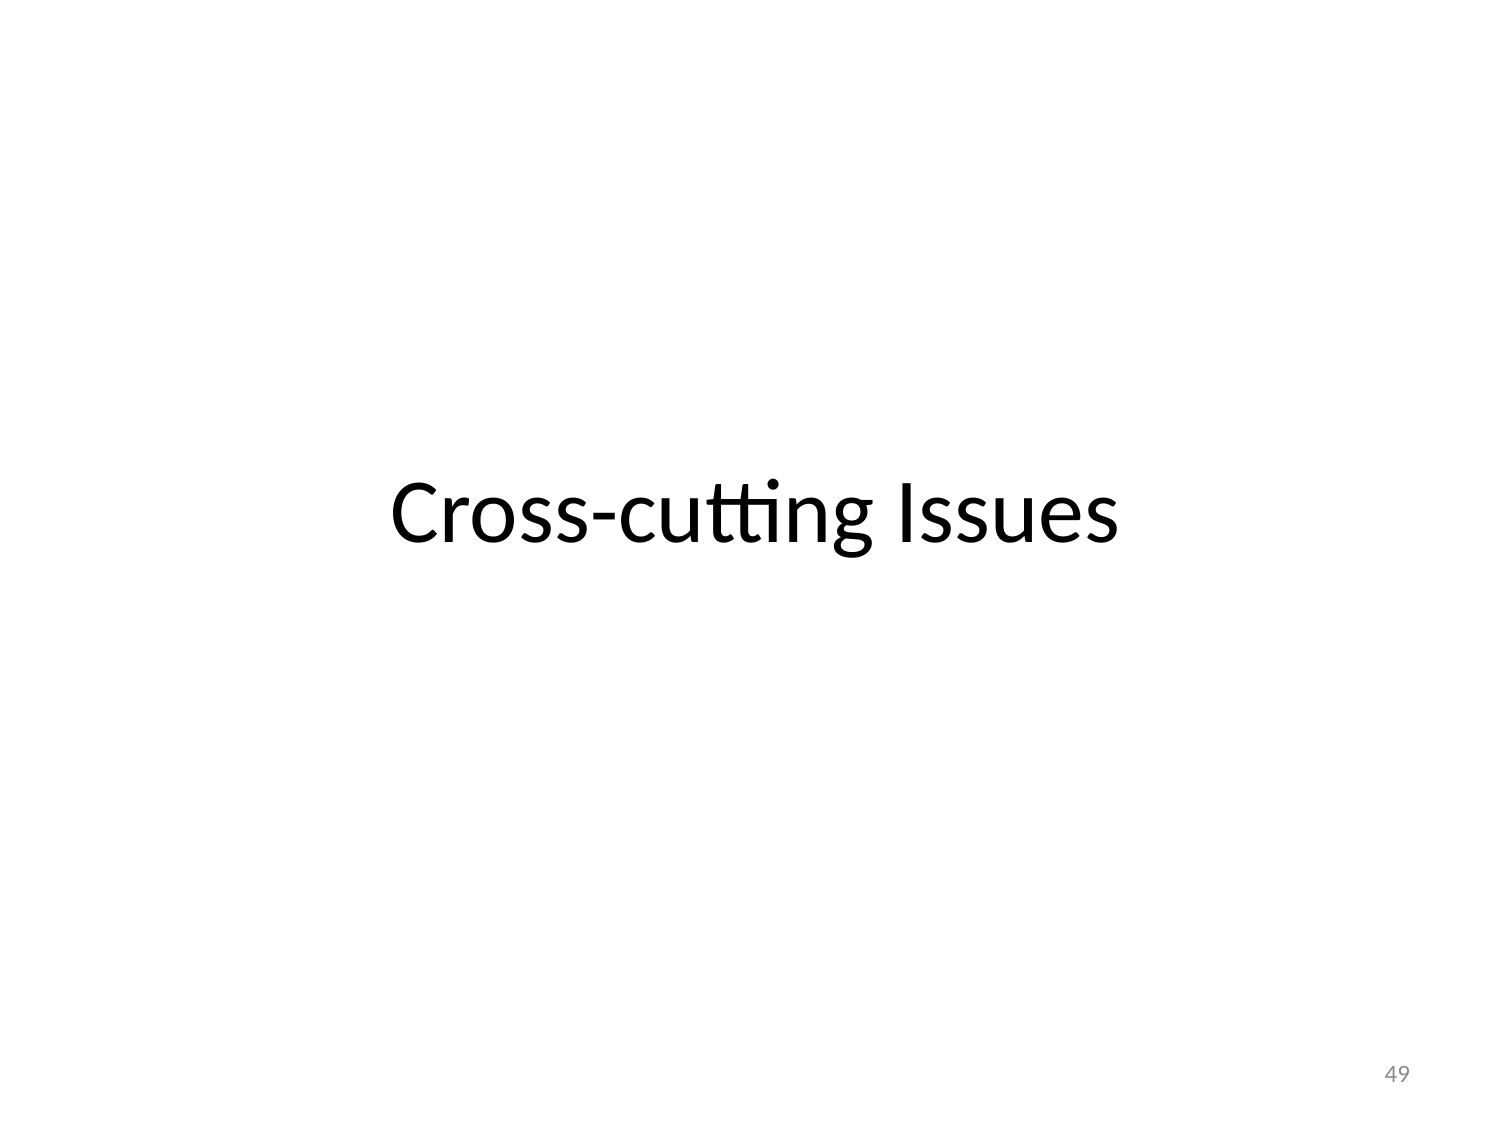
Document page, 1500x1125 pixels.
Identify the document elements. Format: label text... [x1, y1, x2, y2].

title Cross-cutting Issues [81, 412, 1431, 600]
slide_number 49 [1074, 1042, 1425, 1103]
